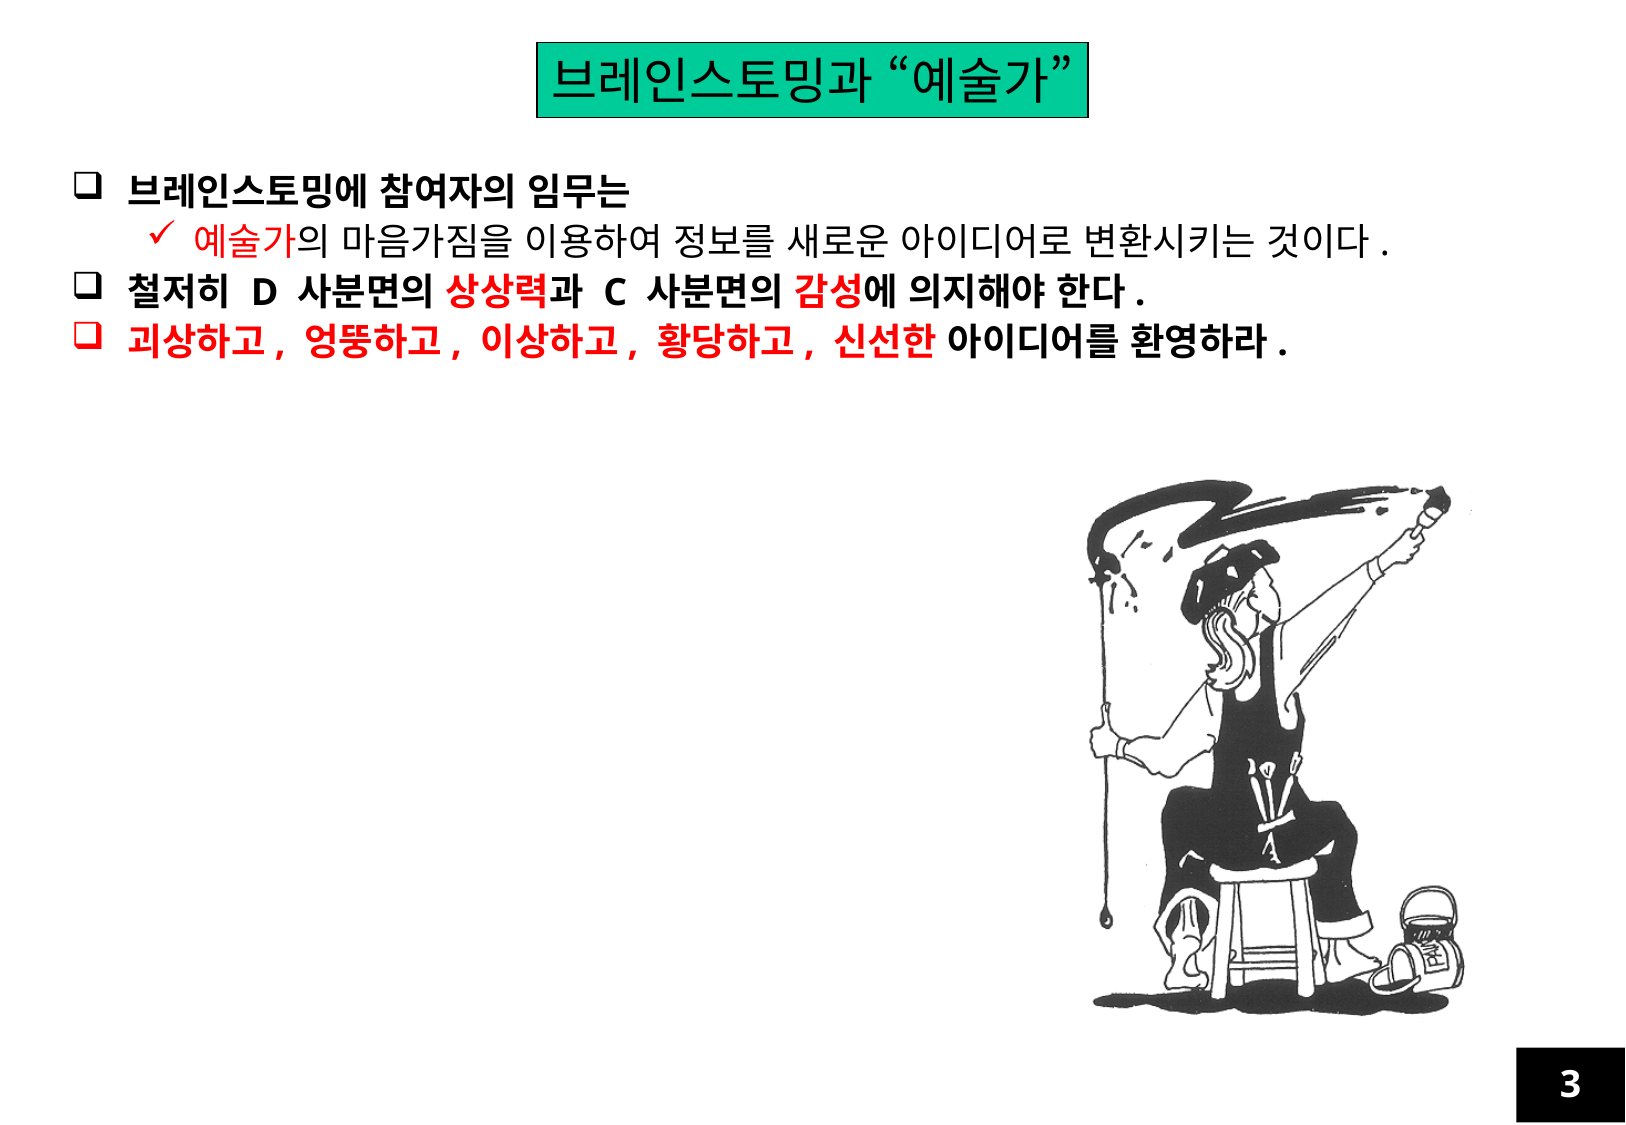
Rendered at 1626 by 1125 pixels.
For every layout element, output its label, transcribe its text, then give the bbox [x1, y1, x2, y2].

text_box 브레인스토밍에 참여자의 임무는 예술가의 마음가짐을 이용하여 정보를 새로운 아이디어로 변환시키는 것이다. 철저히 D 사분면의 상상력과 C 사분면의 감성에 의지해야 한다. 괴상하고, 엉뚱하고, 이상하고, 황당하고, 신선한 아이디어를 환영하라. [56, 160, 1557, 1035]
picture [1083, 462, 1476, 1026]
slide_number 3 [1516, 1047, 1625, 1123]
text_box 브레인스토밍과 “예술가” [536, 42, 1089, 118]
